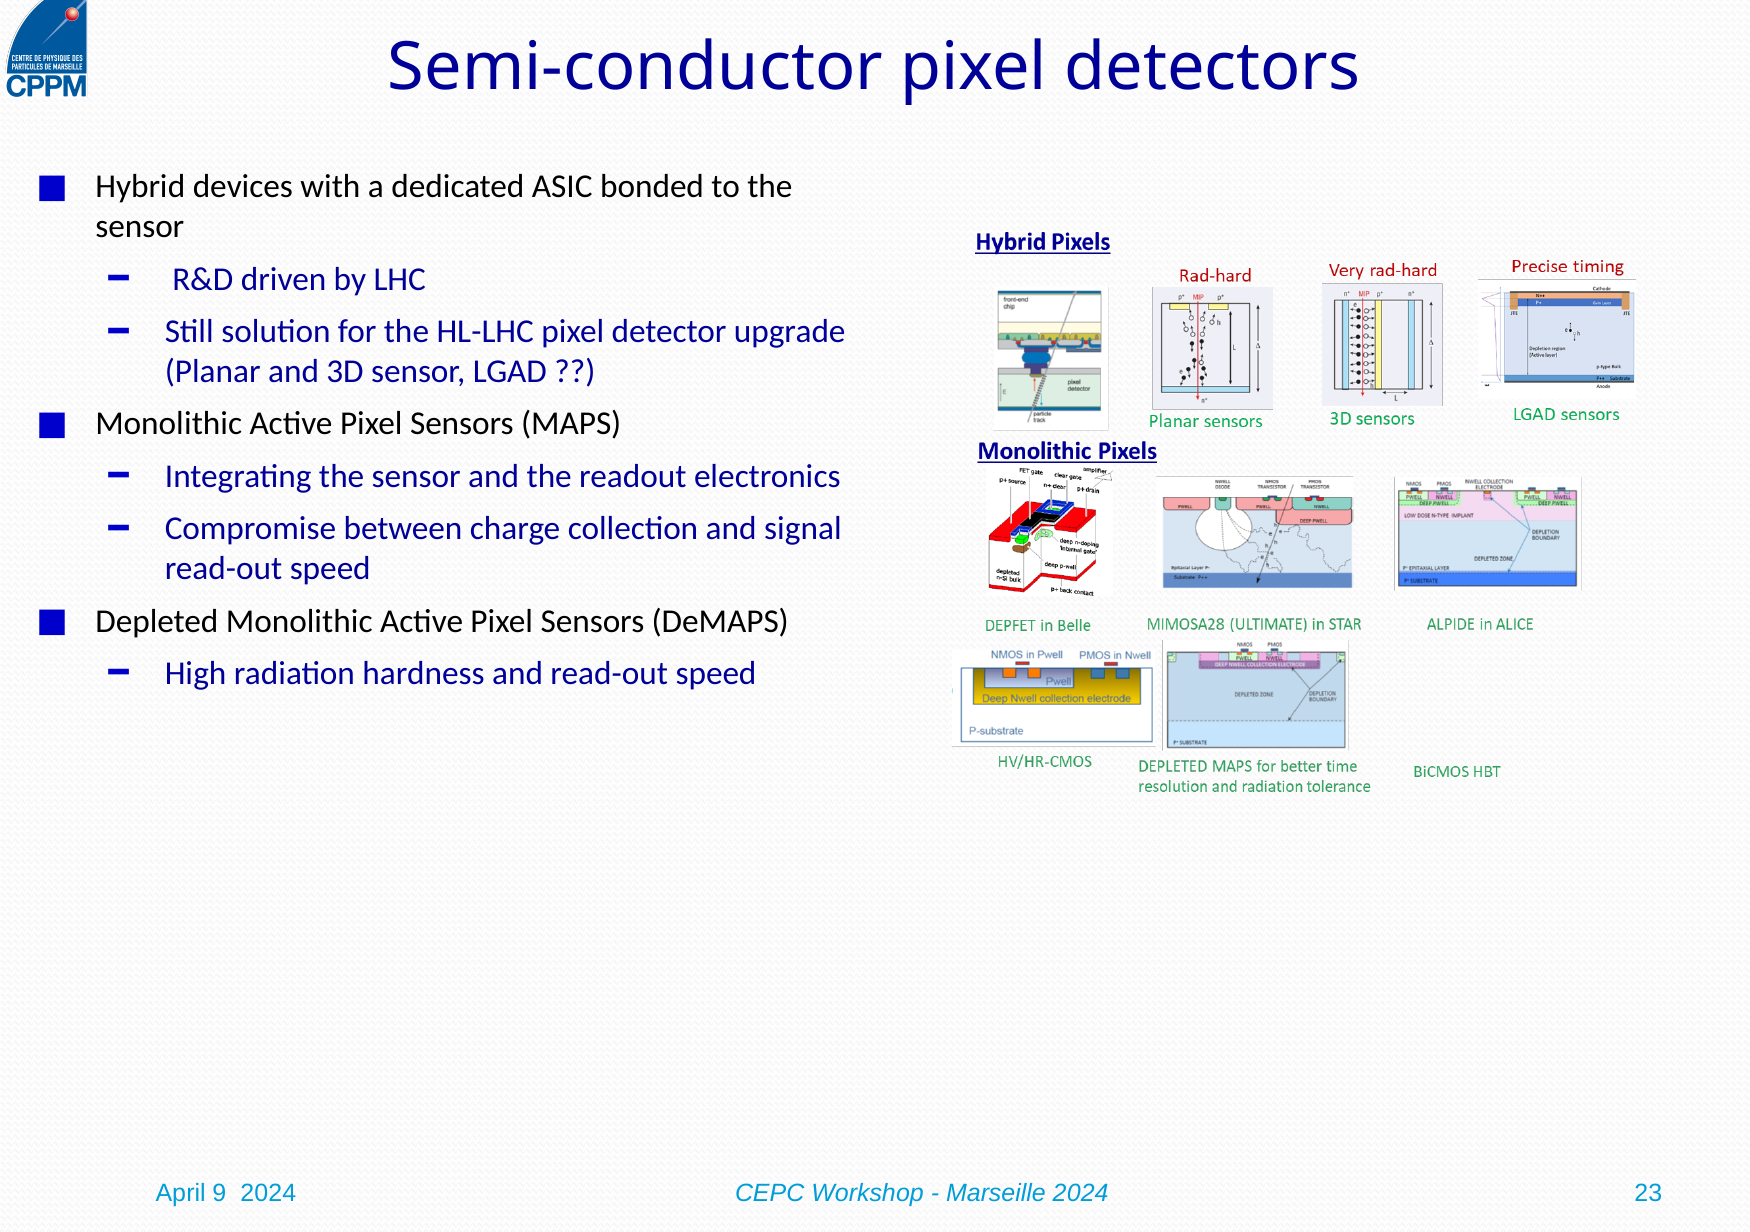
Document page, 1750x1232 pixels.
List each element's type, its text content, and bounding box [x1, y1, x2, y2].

title Semi-conductor pixel detectors [24, 1, 1726, 125]
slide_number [87, 1173, 365, 1207]
list Hybrid devices with a dedicated ASIC bonded to the sensor R&D driven by LHC Still solution for the HL-LHC pixel detector upgrade (Planar and 3D sensor, LGAD ??) Monolithic Active Pixel Sensors (MAPS) Integrating the sensor and the readout electronics Compromise between charge collection and signal read-out speed Depleted Monolithic Active Pixel Sensors (DeMAPS) High radiation hardness and read-out speed [24, 152, 859, 1145]
footer CEPC Workshop - Marseille 2024 [449, 1173, 1395, 1207]
picture [951, 217, 1637, 807]
picture [5, 0, 88, 98]
slide_number 23 [1516, 1173, 1663, 1207]
